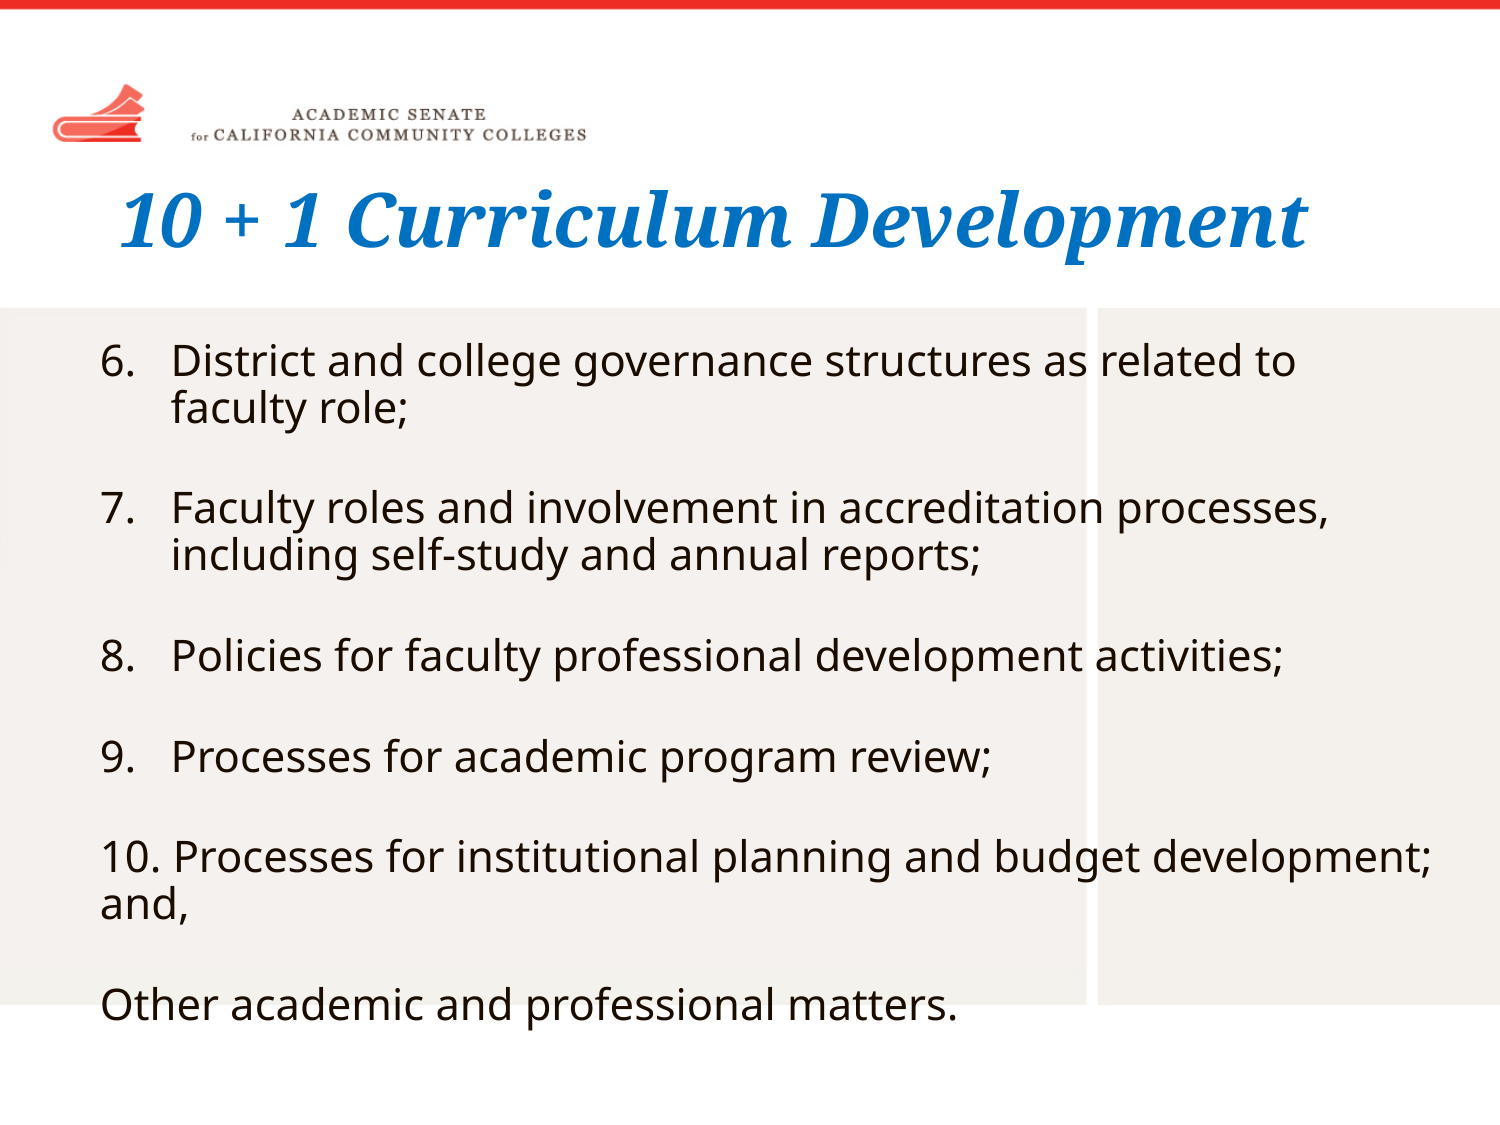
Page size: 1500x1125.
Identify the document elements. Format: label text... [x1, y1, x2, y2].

list District and college governance structures as related to faculty role; Faculty roles and involvement in accreditation processes, including self-study and annual reports; Policies for faculty professional development activities; Processes for academic program review; 10. Processes for institutional planning and budget development; and, Other academic and professional matters. [85, 331, 1462, 1046]
picture [0, 0, 1500, 1125]
title 10 + 1 Curriculum Development [103, 148, 1397, 299]
